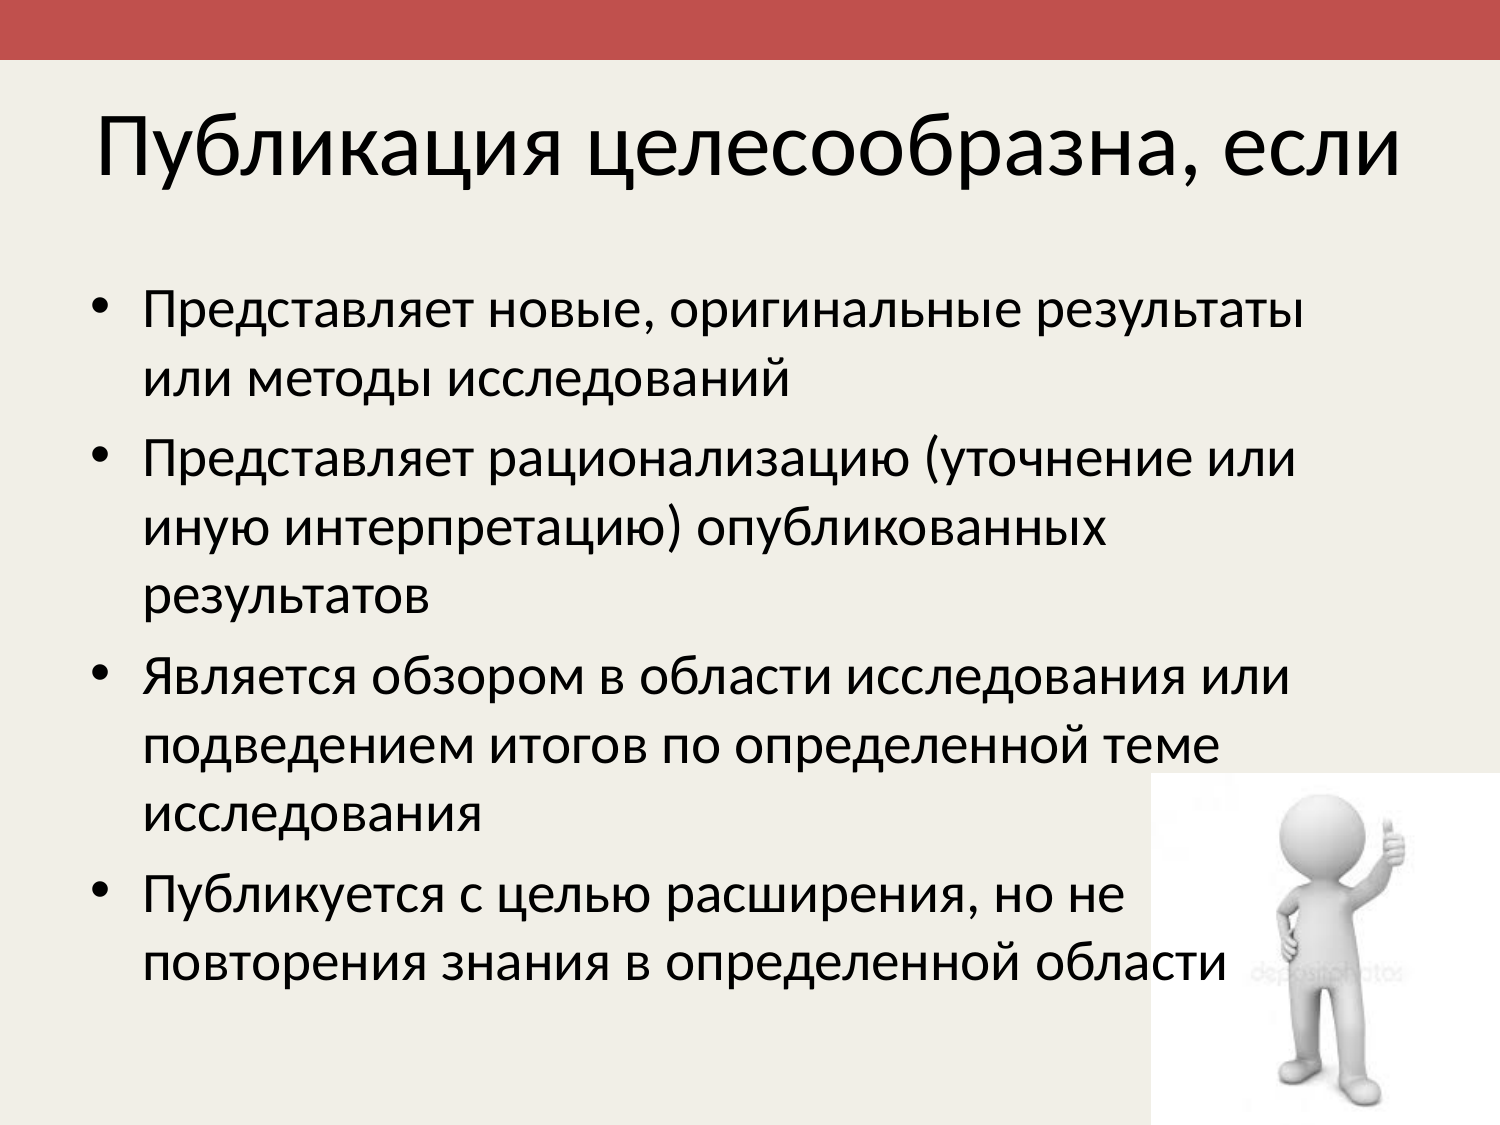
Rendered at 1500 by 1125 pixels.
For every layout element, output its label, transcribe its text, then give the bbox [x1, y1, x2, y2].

list Представляет новые, оригинальные результаты или методы исследований Представляет рационализацию (уточнение или иную интерпретацию) опубликованных результатов Является обзором в области исследования или подведением итогов по определенной теме исследования Публикуется с целью расширения, но не повторения знания в определенной области [75, 262, 1425, 1005]
picture [0, 0, 1500, 61]
title Публикация целесообразна, если [75, 68, 1425, 233]
picture [1151, 773, 1500, 1125]
